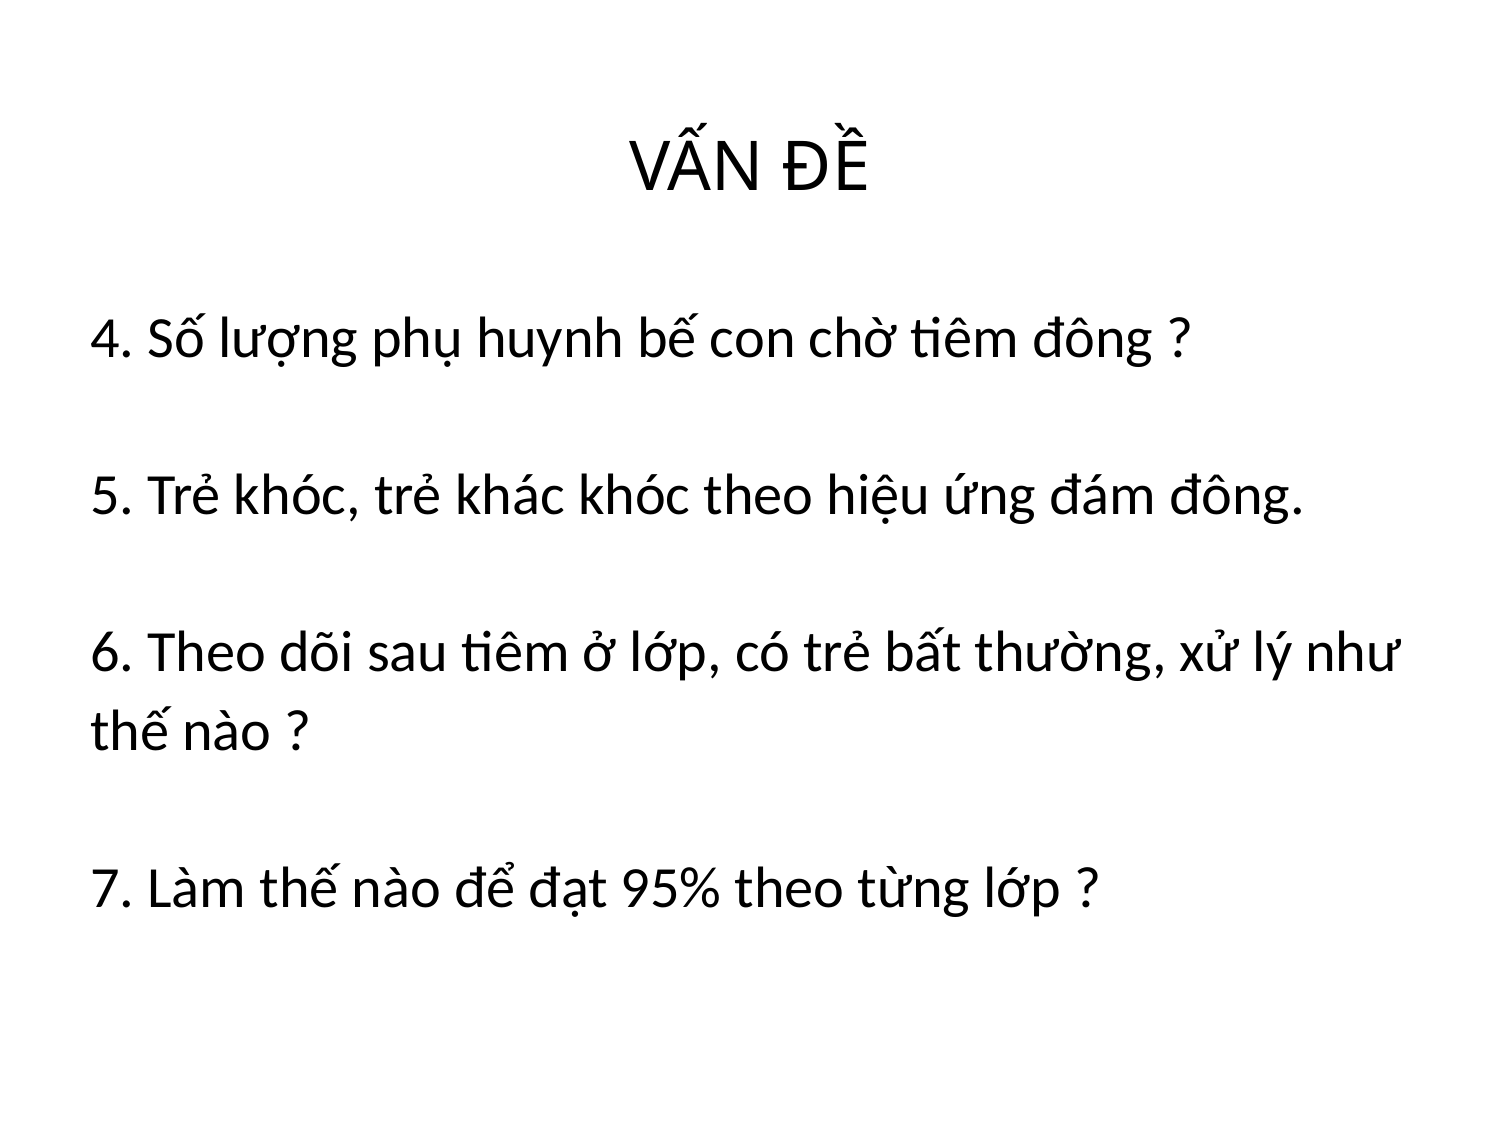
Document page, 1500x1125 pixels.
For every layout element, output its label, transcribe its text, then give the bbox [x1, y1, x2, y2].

title VẤN ĐỀ [103, 59, 1397, 278]
list 4. Số lượng phụ huynh bế con chờ tiêm đông ? 5. Trẻ khóc, trẻ khác khóc theo hiệu ứng đám đông. 6. Theo dõi sau tiêm ở lớp, có trẻ bất thường, xử lý như thế nào ? 7. Làm thế nào để đạt 95% theo từng lớp ? [75, 299, 1425, 1075]
